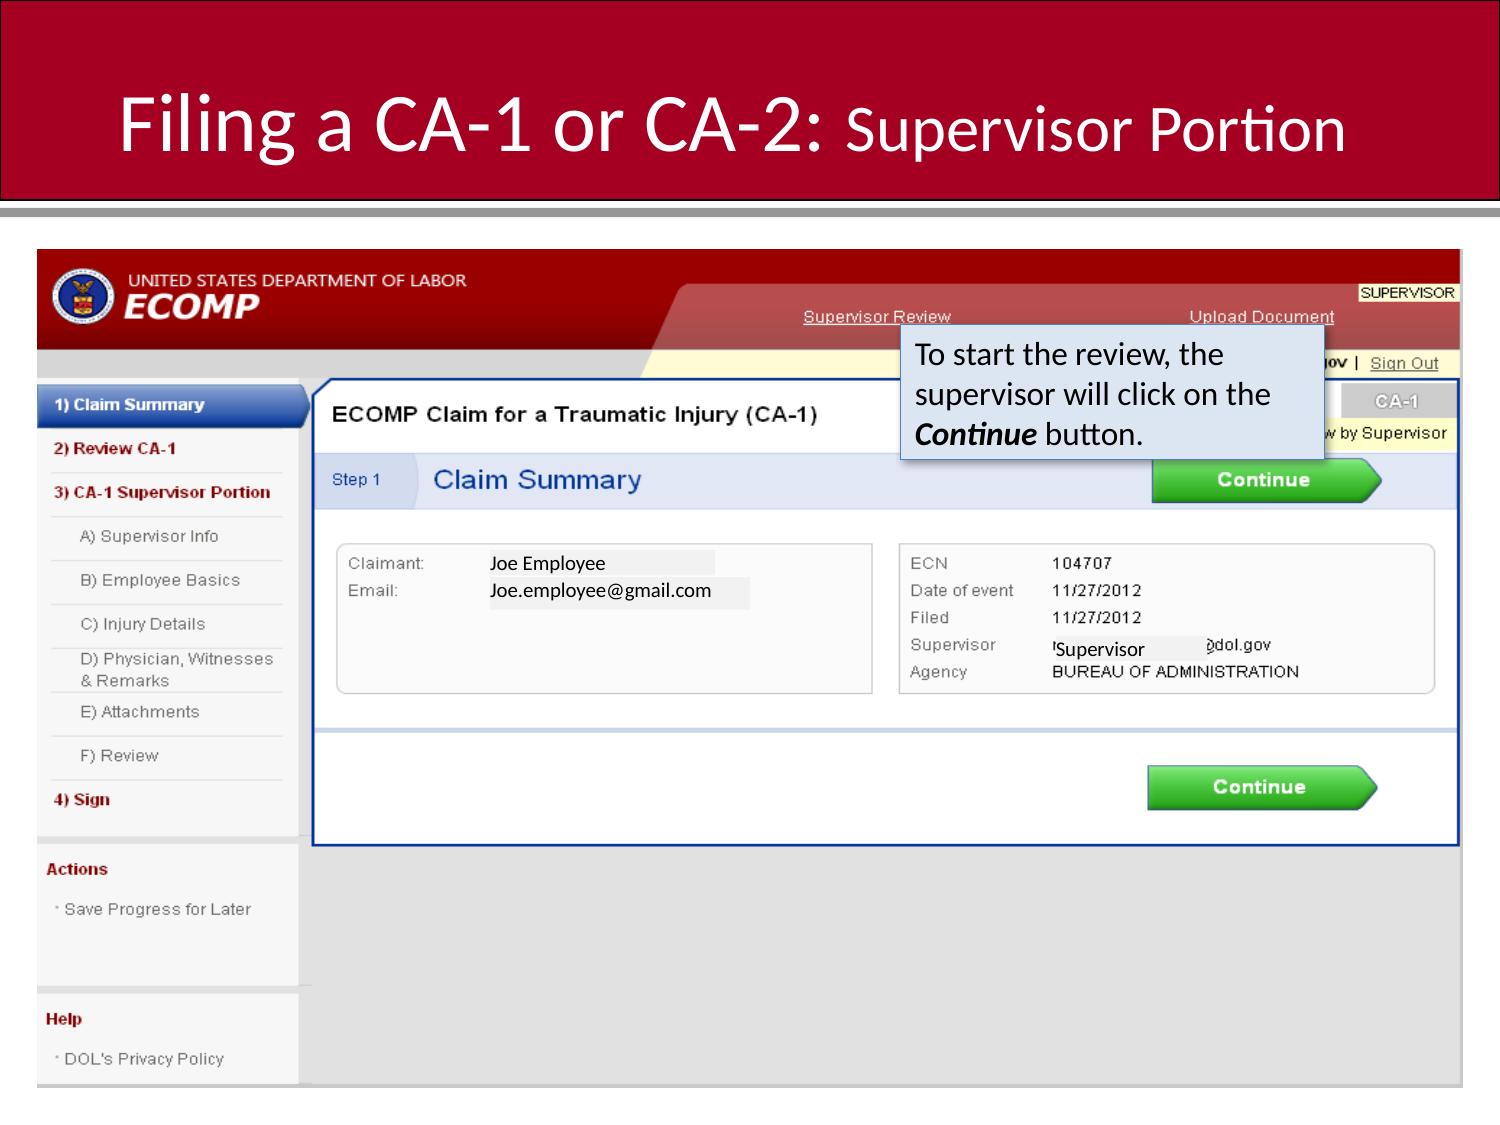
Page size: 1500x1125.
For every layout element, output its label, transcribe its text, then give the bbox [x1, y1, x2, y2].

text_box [37, 249, 1463, 1088]
text_box [0, 0, 1500, 200]
title Filing a CA-1 or CA-2: Supervisor Portion [24, 31, 1461, 206]
